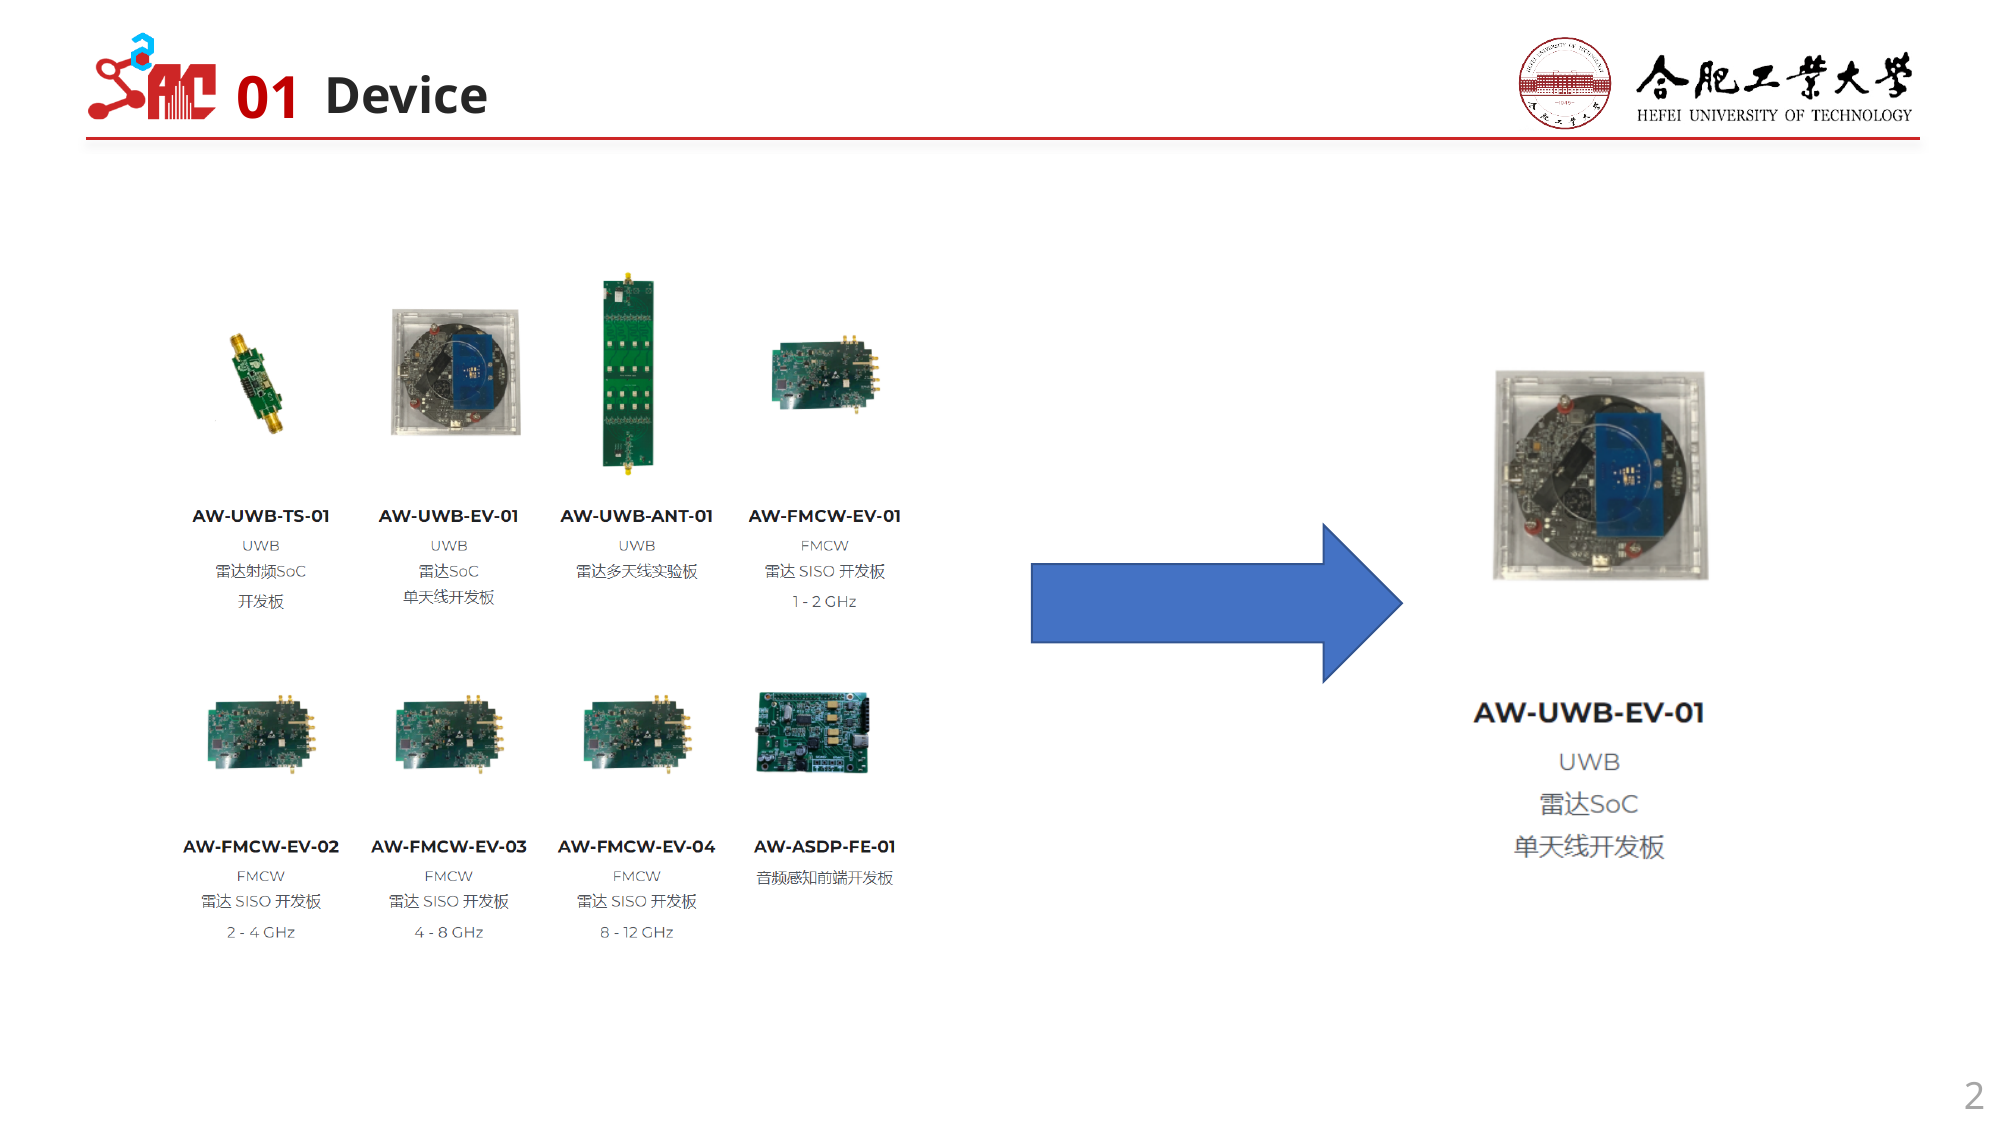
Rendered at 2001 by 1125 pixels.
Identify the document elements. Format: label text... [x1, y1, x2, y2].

text_box [1030, 522, 1404, 685]
picture [1511, 29, 1955, 136]
text_box 2 [1875, 1064, 2000, 1125]
picture [155, 248, 928, 994]
picture [1409, 338, 1758, 903]
picture [85, 12, 220, 147]
text_box Device [309, 41, 1236, 132]
text_box 01 [221, 35, 346, 139]
